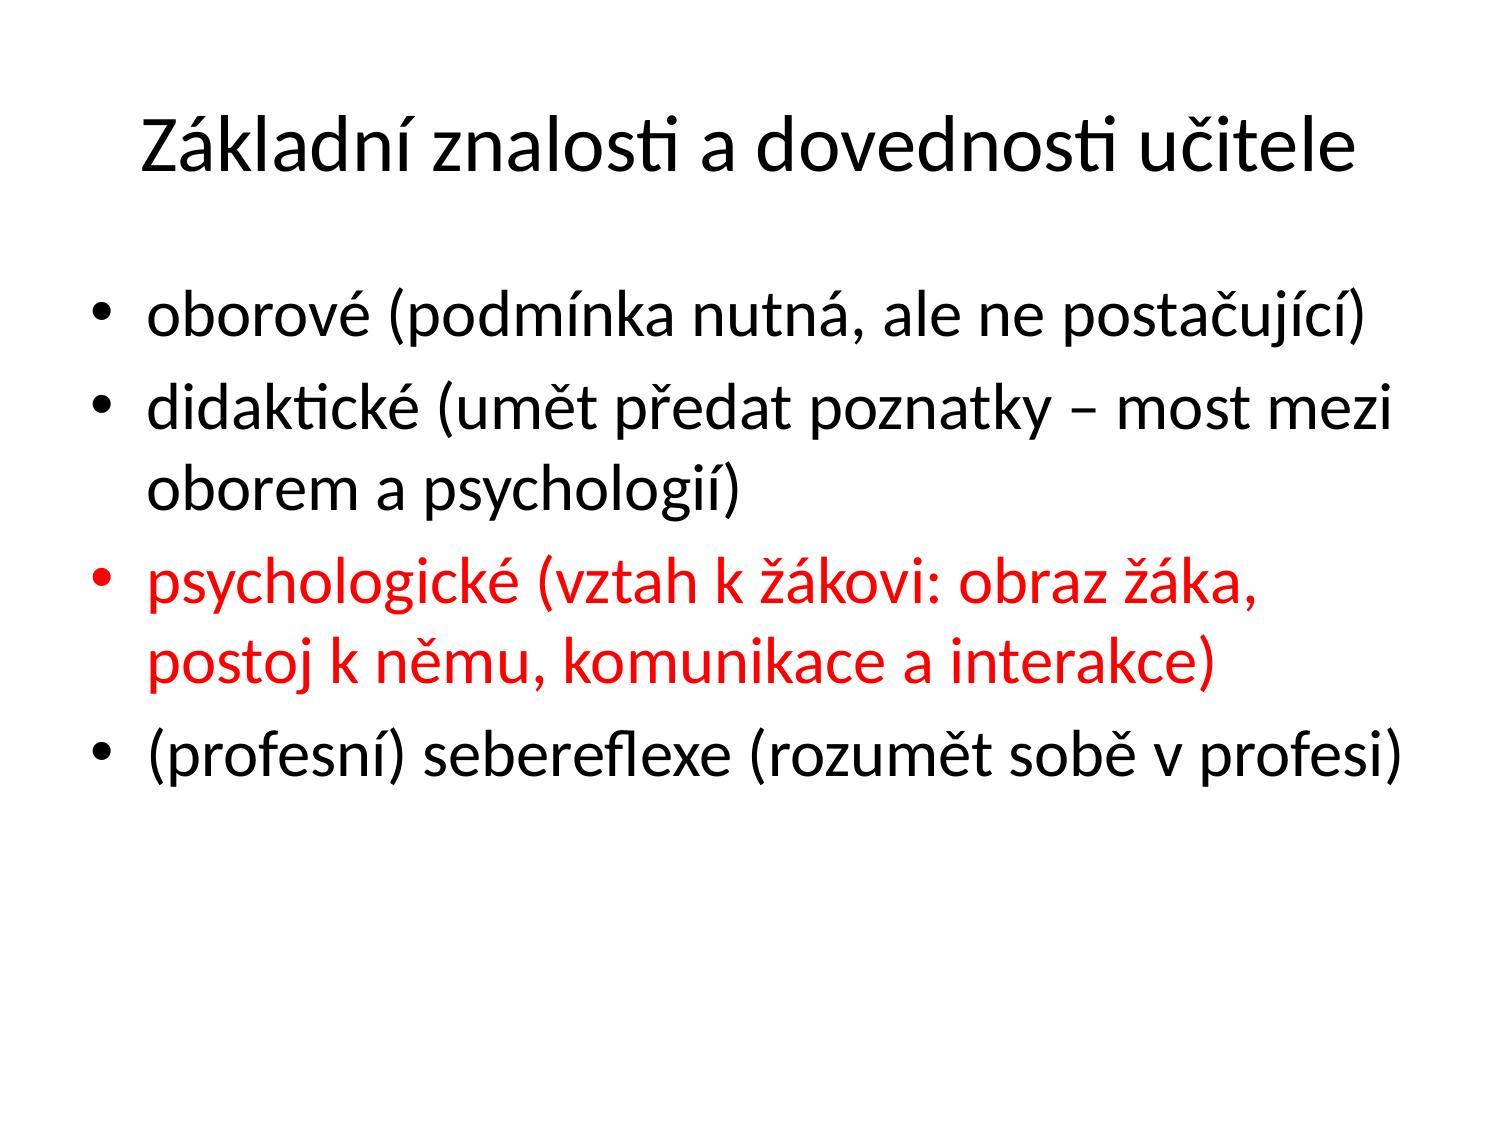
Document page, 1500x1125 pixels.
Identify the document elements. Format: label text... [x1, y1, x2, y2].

title Základní znalosti a dovednosti učitele [74, 44, 1426, 233]
list oborové (podmínka nutná, ale ne postačující) didaktické (umět předat poznatky – most mezi oborem a psychologií) psychologické (vztah k žákovi: obraz žáka, postoj k němu, komunikace a interakce) (profesní) sebereflexe (rozumět sobě v profesi) [74, 262, 1426, 1006]
